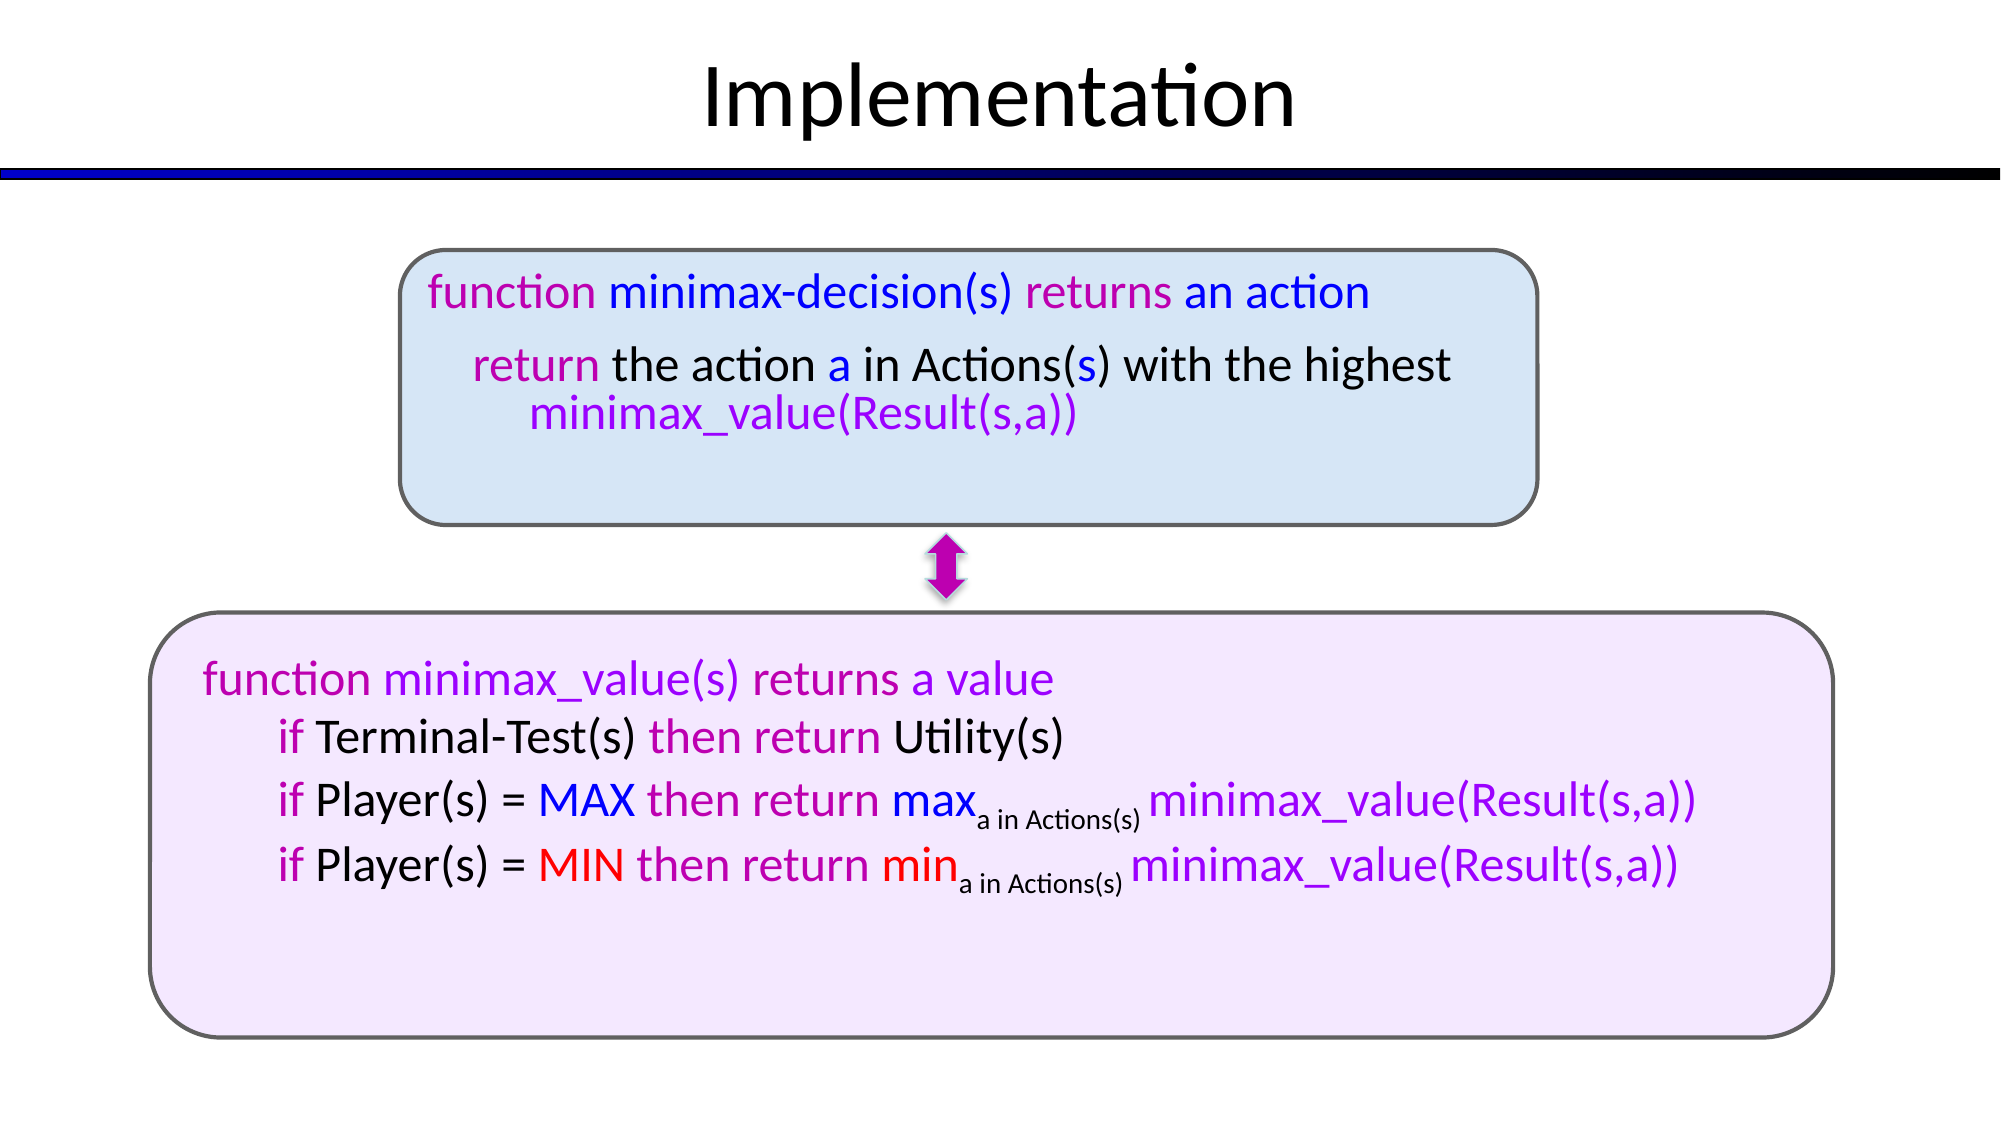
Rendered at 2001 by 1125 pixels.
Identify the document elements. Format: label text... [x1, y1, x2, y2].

text_box [924, 532, 969, 601]
text_box [397, 247, 1540, 528]
text_box function minimax-decision(s) returns an action return the action a in Actions(s) with the highest minimax_value(Result(s,a)) [412, 262, 1500, 513]
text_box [149, 612, 1901, 1038]
title Implementation [0, 0, 2000, 184]
